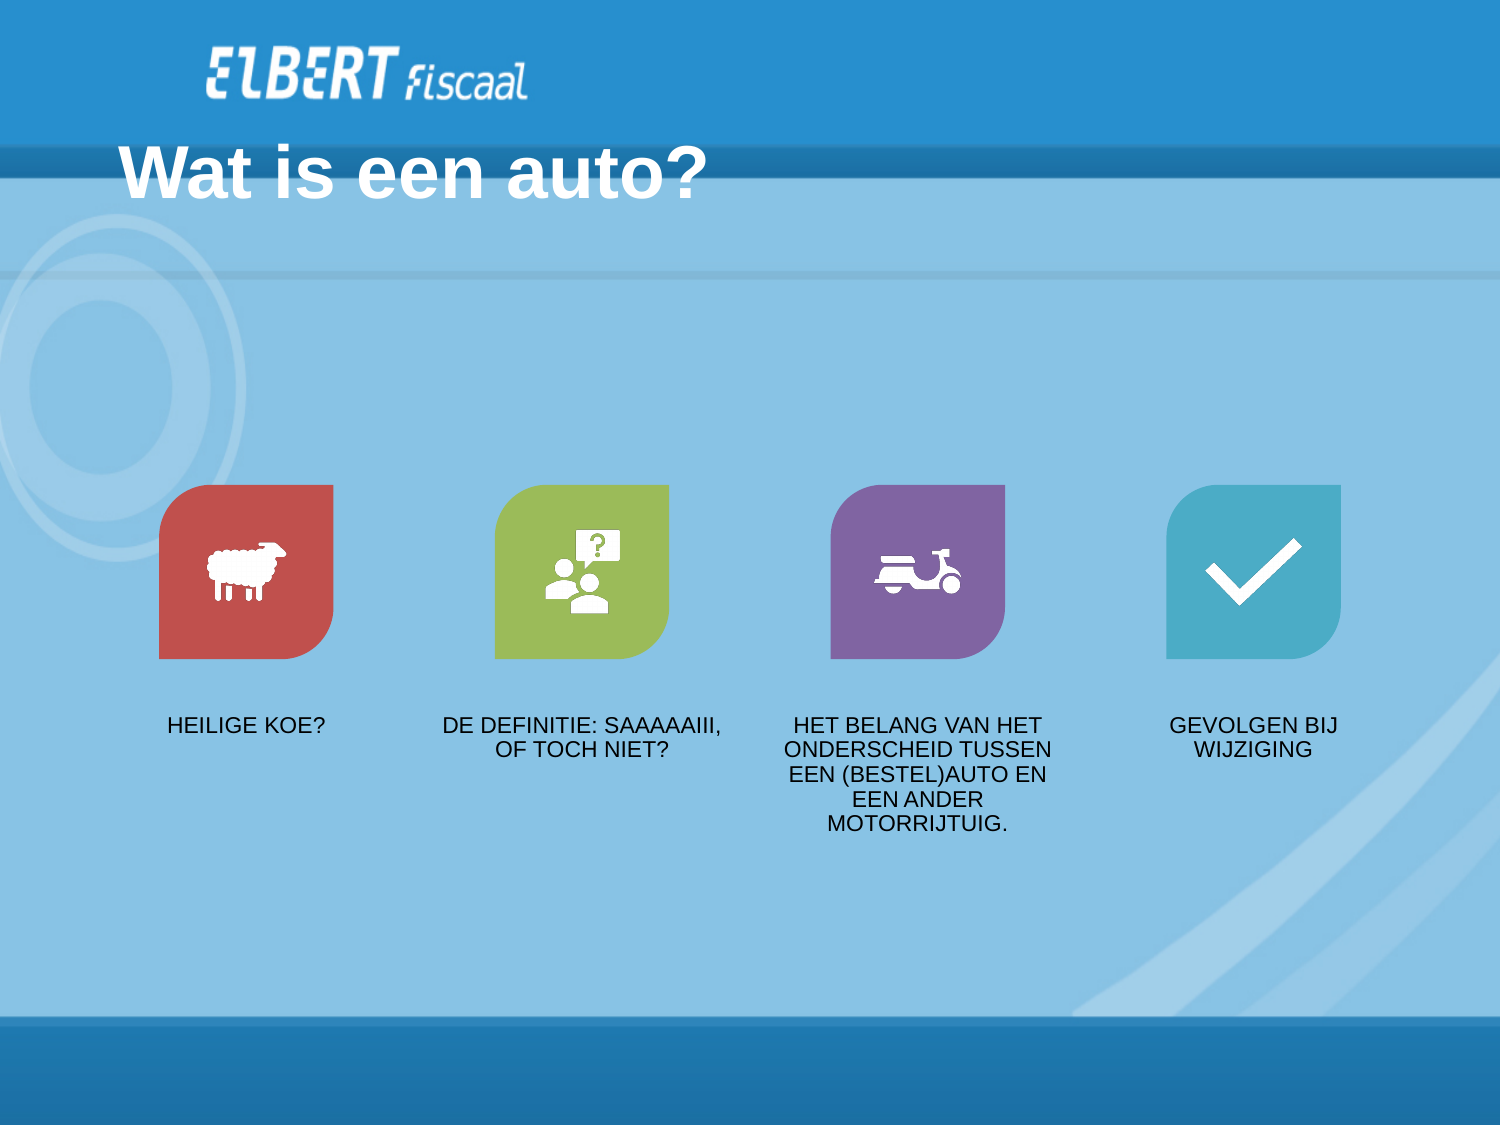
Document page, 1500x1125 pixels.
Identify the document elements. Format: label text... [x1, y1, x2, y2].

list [102, 299, 1398, 1014]
picture [0, 0, 1500, 1125]
title Wat is een auto? [103, 59, 1397, 278]
